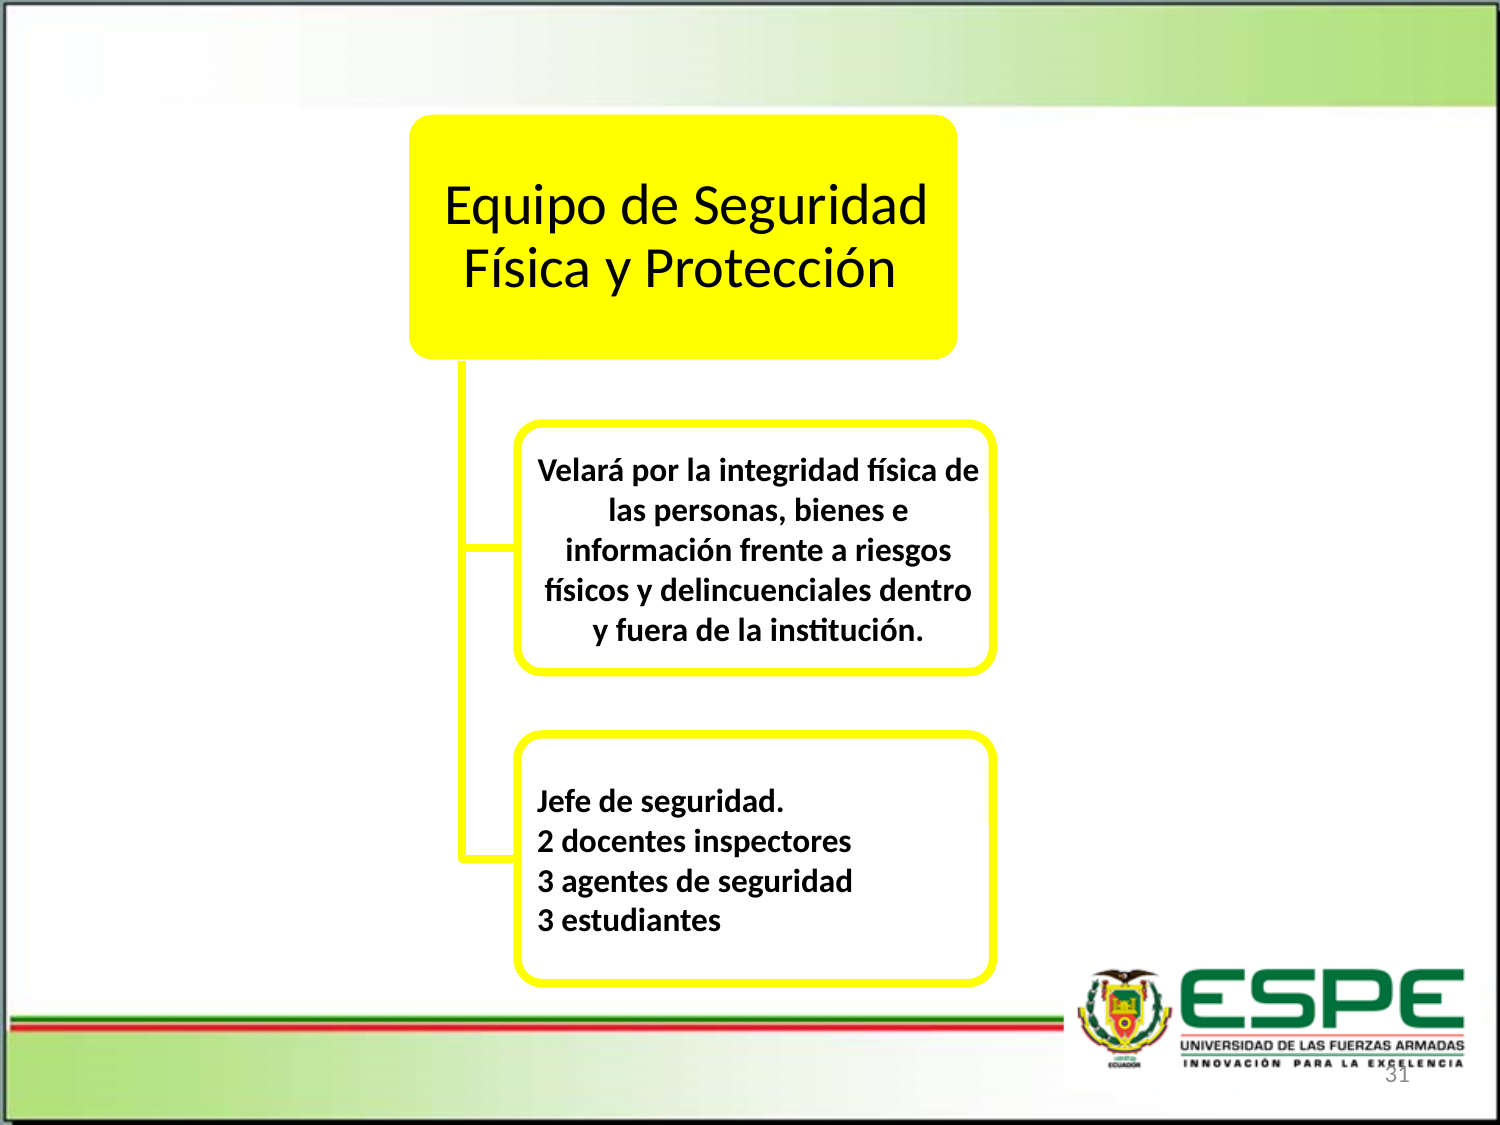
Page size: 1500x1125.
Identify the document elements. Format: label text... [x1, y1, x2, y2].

slide_number 31 [1074, 1042, 1425, 1103]
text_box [112, 112, 1288, 984]
picture [0, 0, 1500, 1125]
